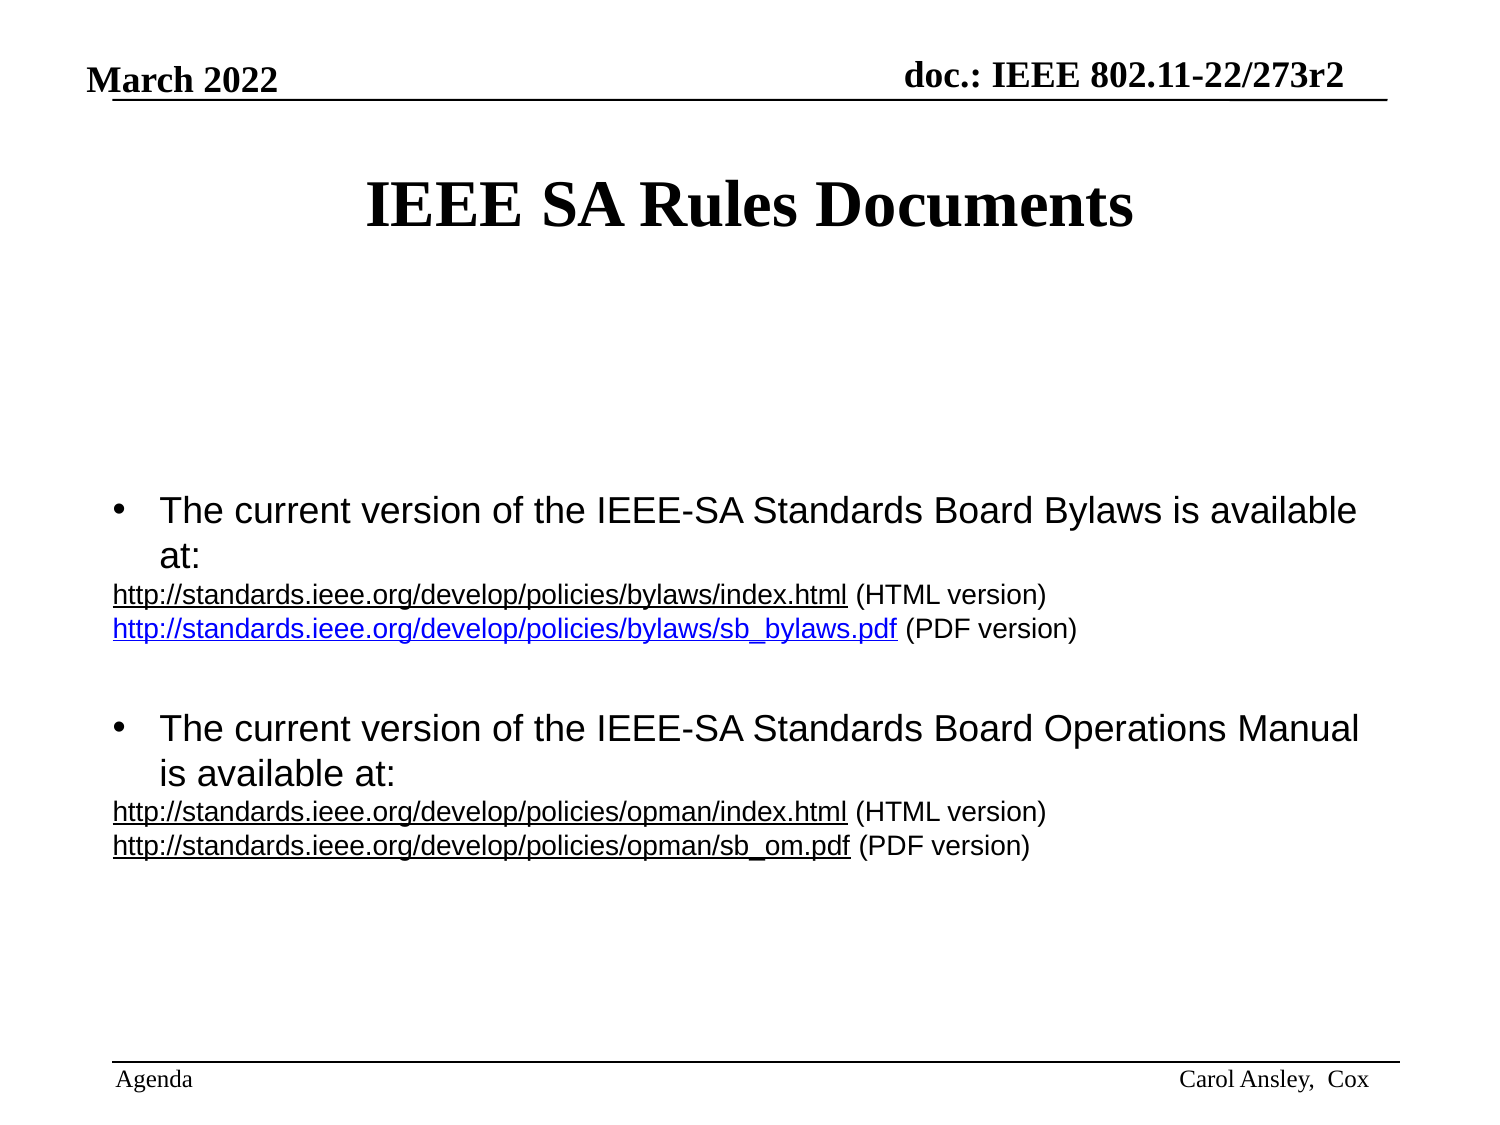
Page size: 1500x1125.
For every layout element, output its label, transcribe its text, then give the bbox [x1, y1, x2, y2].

title IEEE SA Rules Documents [111, 111, 1388, 288]
list The current version of the IEEE-SA Standards Board Bylaws is available at: http://standards.ieee.org/develop/policies/bylaws/index.html (HTML version) http://standards.ieee.org/develop/policies/bylaws/sb_bylaws.pdf (PDF version) The current version of the IEEE-SA Standards Board Operations Manual is available at: http://standards.ieee.org/develop/policies/opman/index.html (HTML version) http://standards.ieee.org/develop/policies/opman/sb_om.pdf (PDF version) [111, 324, 1388, 1001]
